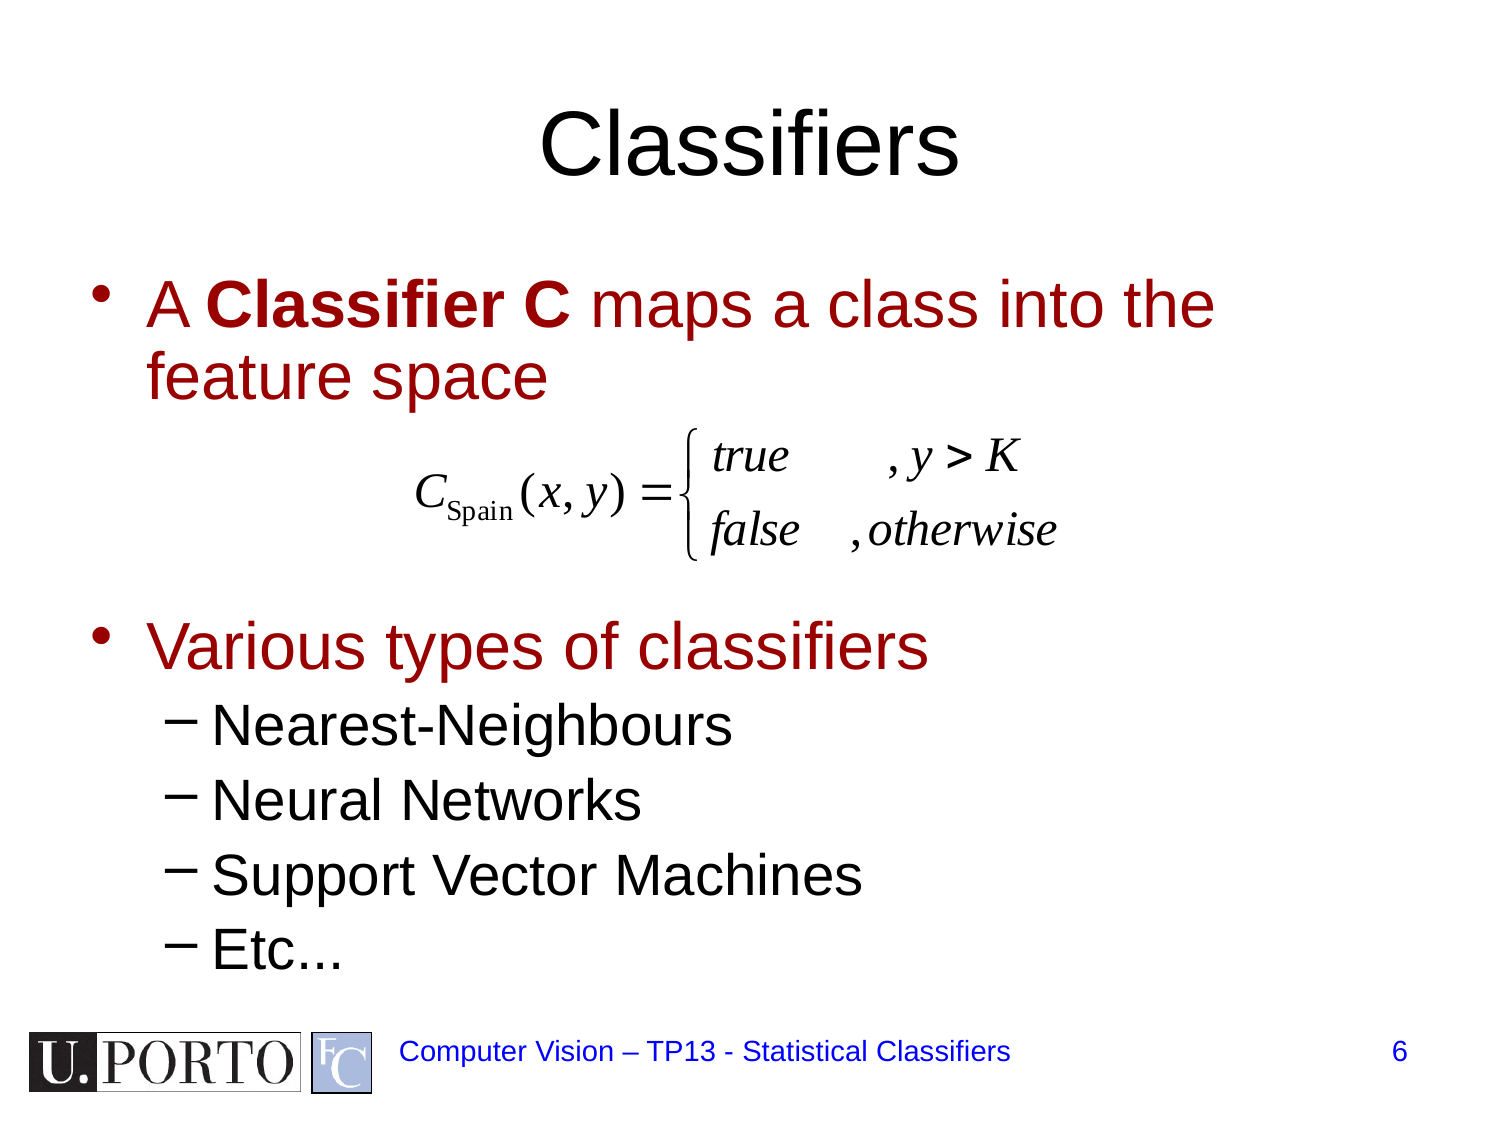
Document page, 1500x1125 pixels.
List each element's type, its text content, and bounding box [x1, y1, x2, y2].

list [407, 420, 1071, 570]
picture [29, 1032, 301, 1092]
title Classifiers [75, 45, 1425, 233]
slide_number 6 [1316, 1024, 1424, 1103]
picture [313, 1033, 371, 1092]
footer Computer Vision – TP13 - Statistical Classifiers [383, 1024, 1306, 1103]
list A Classifier C maps a class into the feature space Various types of classifiers Nearest-Neighbours Neural Networks Support Vector Machines Etc... [75, 262, 1425, 1005]
